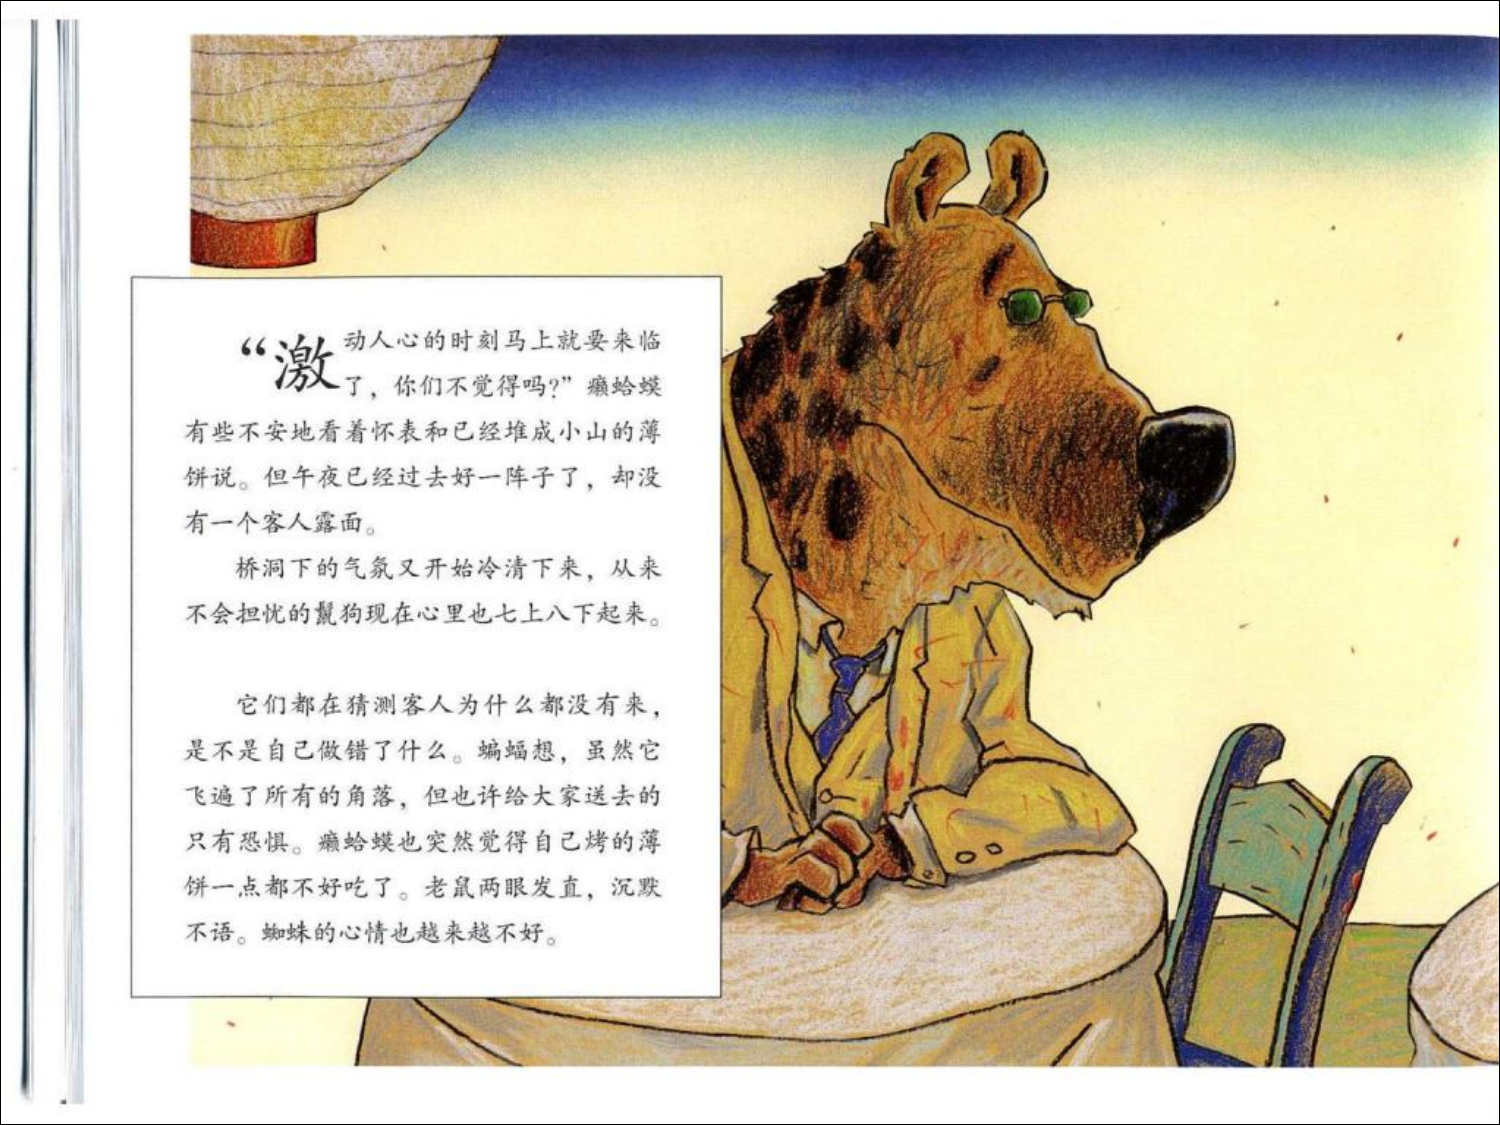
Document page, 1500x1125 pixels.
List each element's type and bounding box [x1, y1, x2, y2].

text_box [0, 0, 1500, 1125]
